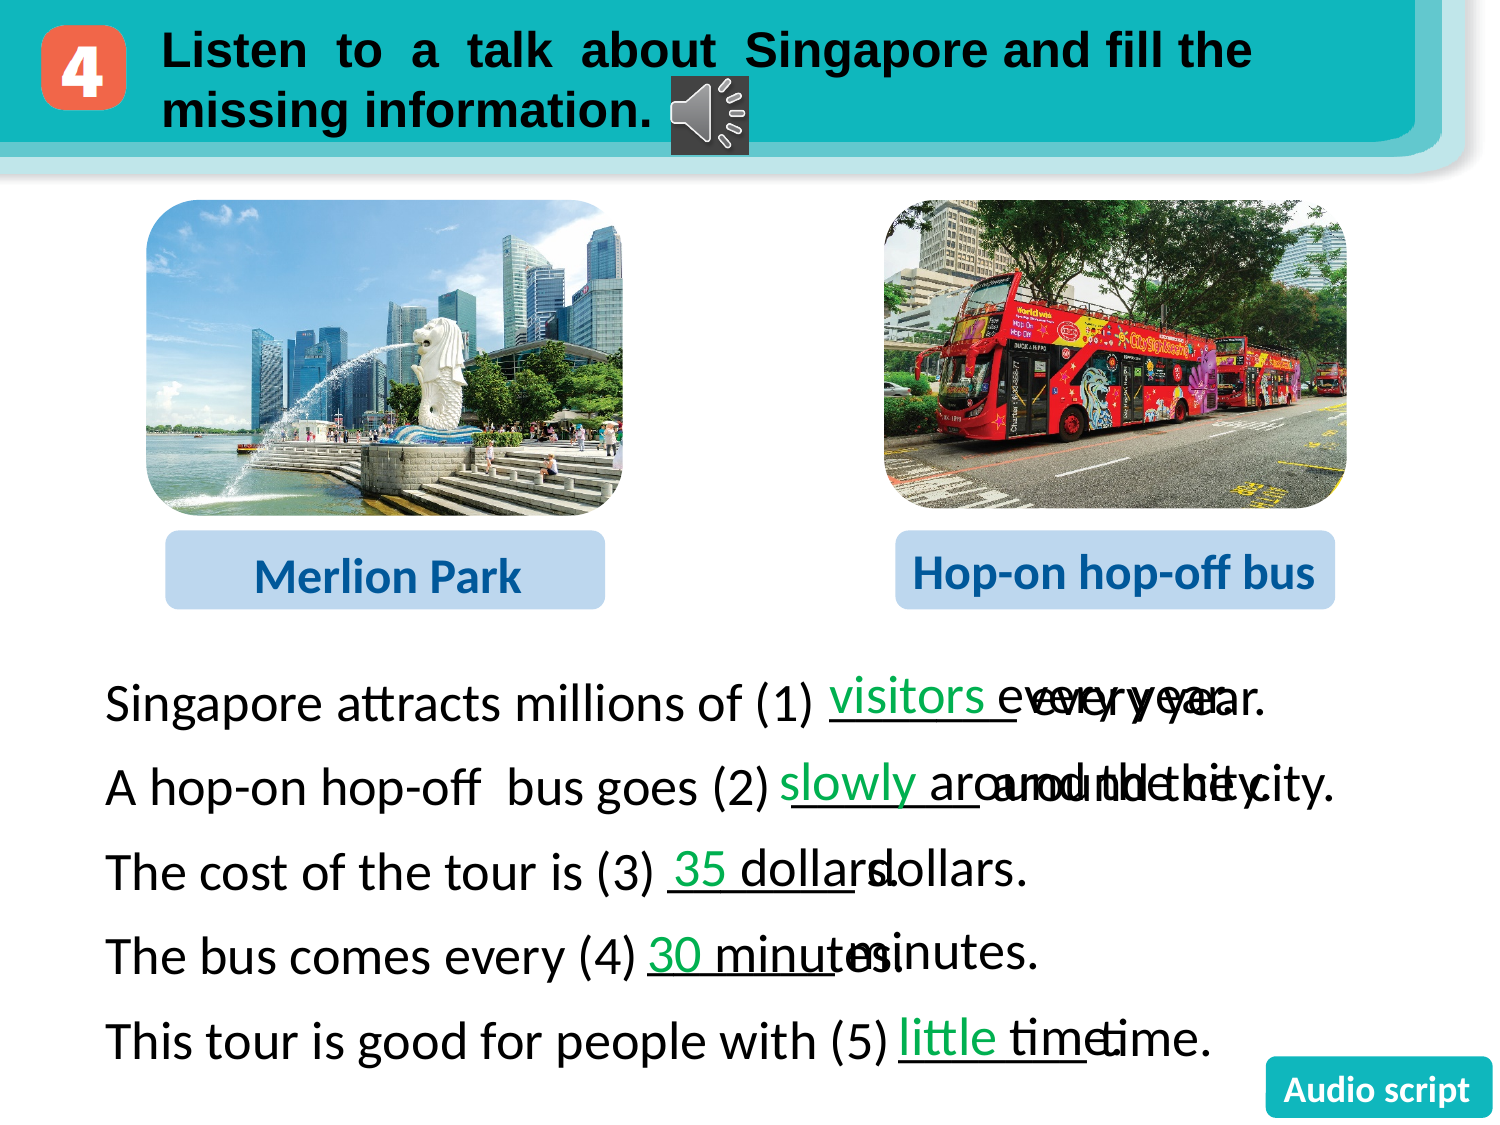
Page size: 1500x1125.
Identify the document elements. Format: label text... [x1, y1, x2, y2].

text_box Singapore attracts millions of (1) A hop-on hop-off bus goes (2) The cost of the tour is (3) The bus comes every (4) This tour is good for people with (5) [90, 640, 1410, 1078]
text_box little time. [883, 994, 1158, 1074]
text_box _______ time. [883, 994, 1243, 1075]
text_box _______ around the city. [776, 739, 1410, 820]
text_box [164, 529, 607, 611]
text_box Audio script [1264, 1055, 1494, 1119]
text_box 30 minutes. [632, 910, 1093, 991]
text_box Hop-on hop-off bus [883, 532, 1345, 607]
text_box slowly around the city. [764, 738, 1398, 819]
text_box visitors every year. [814, 651, 1306, 732]
text_box Merlion Park [194, 535, 582, 611]
text_box [899, 607, 1332, 611]
picture [884, 199, 1347, 509]
text_box 35 dollars. [658, 825, 1060, 906]
text_box _______ dollars. [652, 824, 1054, 905]
picture [146, 199, 623, 516]
picture [0, 0, 1500, 194]
